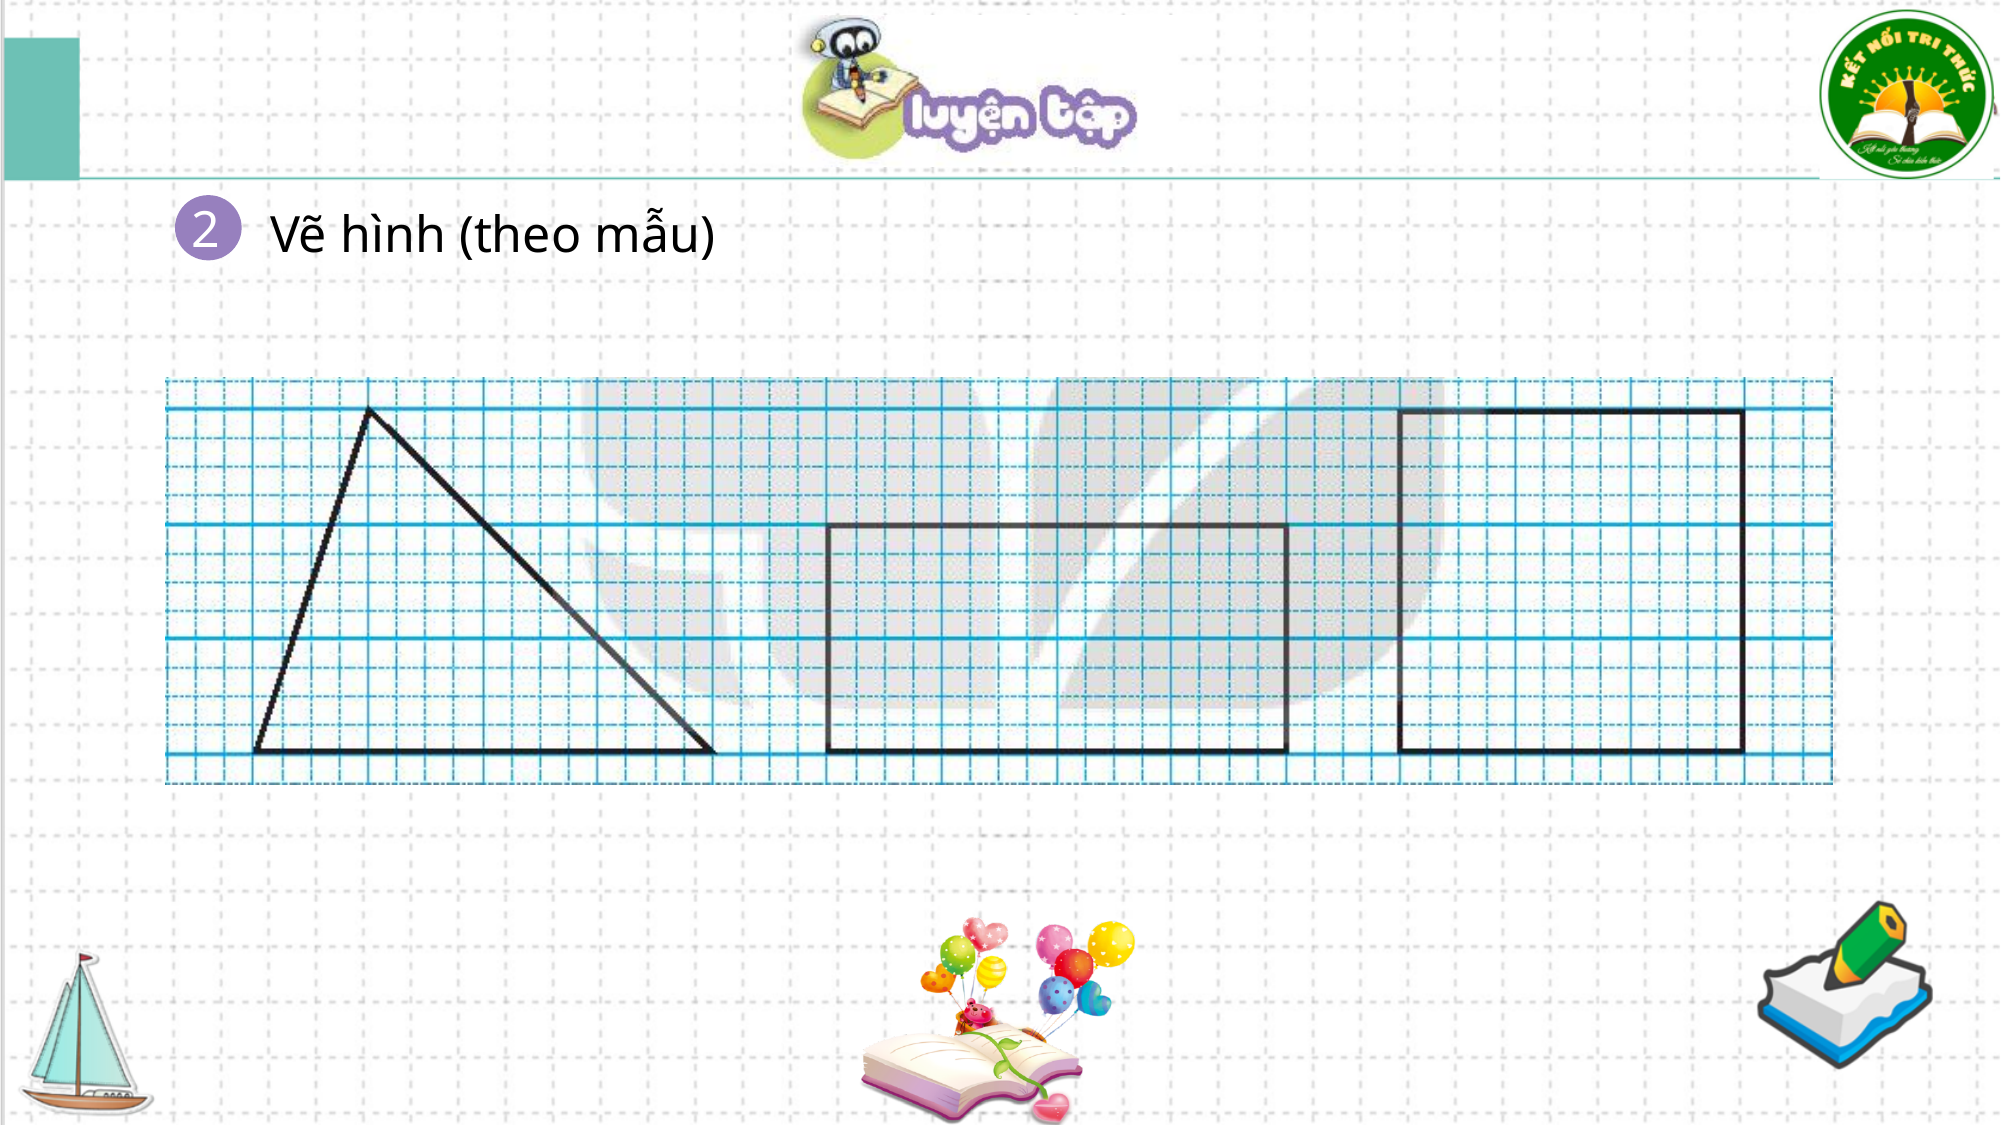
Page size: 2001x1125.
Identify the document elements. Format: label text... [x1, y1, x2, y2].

picture [0, 0, 2001, 1125]
text_box [173, 213, 177, 242]
text_box 2 [177, 189, 235, 265]
text_box [235, 206, 243, 249]
text_box Vẽ hình (theo mẫu) [255, 195, 1189, 270]
